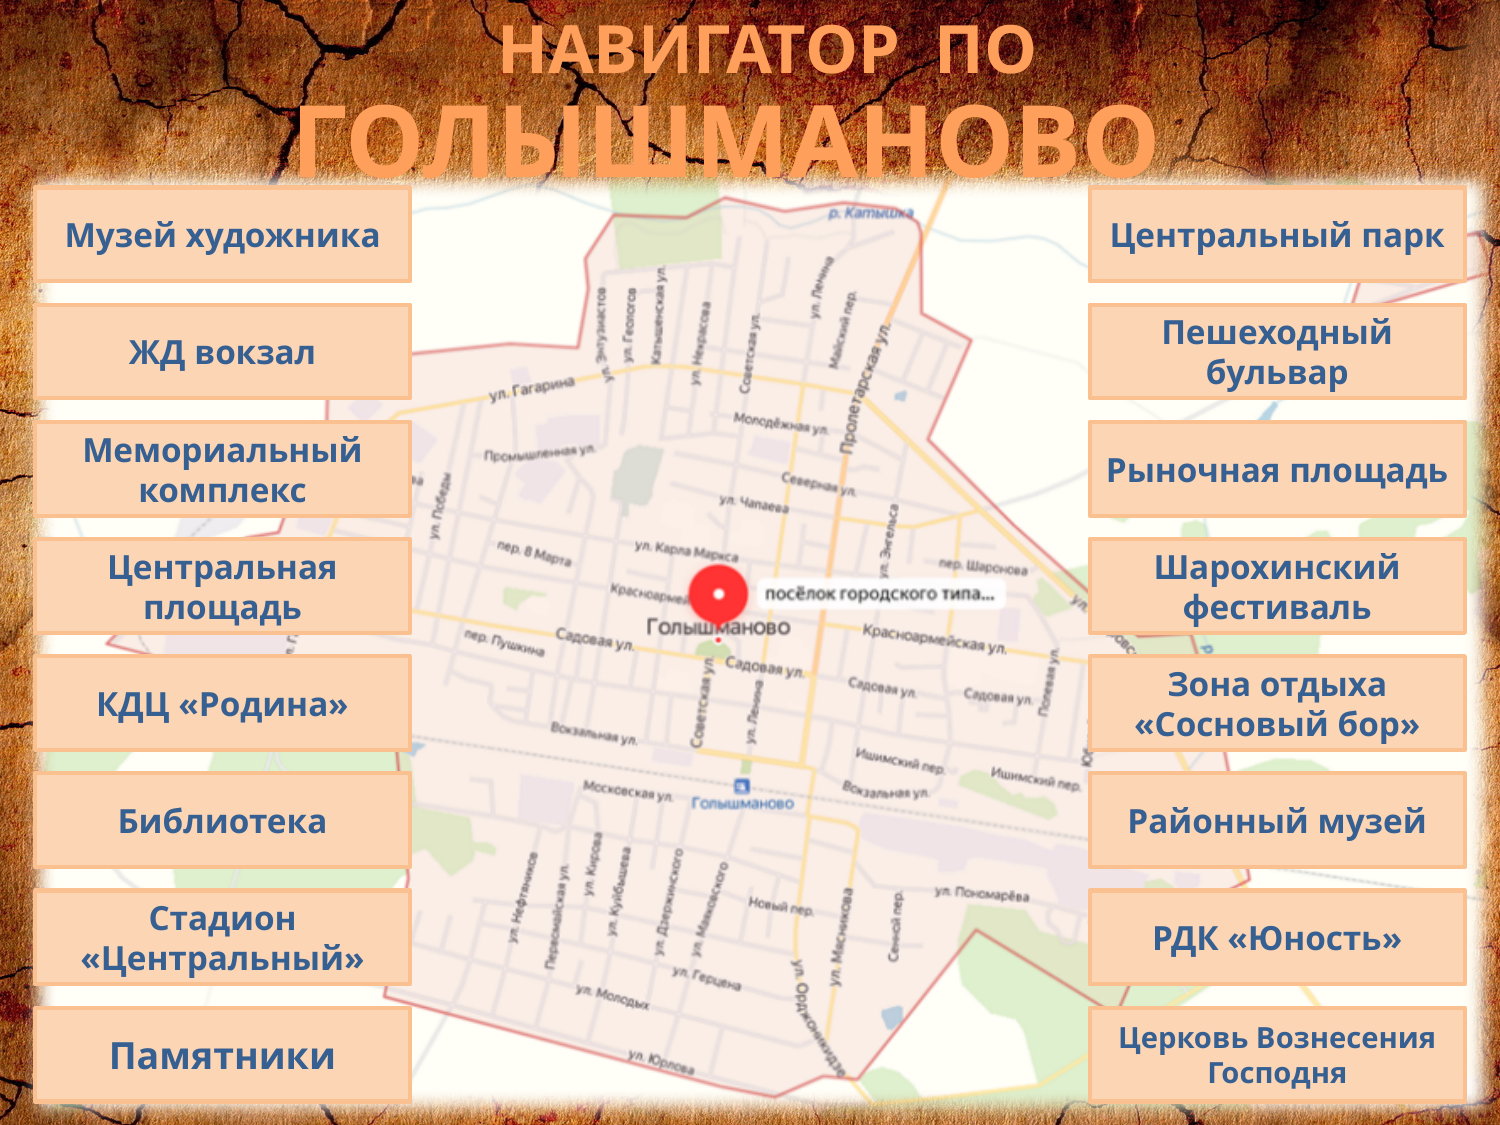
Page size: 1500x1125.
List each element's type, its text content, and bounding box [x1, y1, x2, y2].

picture [0, 0, 1500, 1125]
text_box НАВИГАТОР ПО [410, 0, 1125, 70]
text_box ГОЛЫШМАНОВО [187, 70, 1266, 162]
